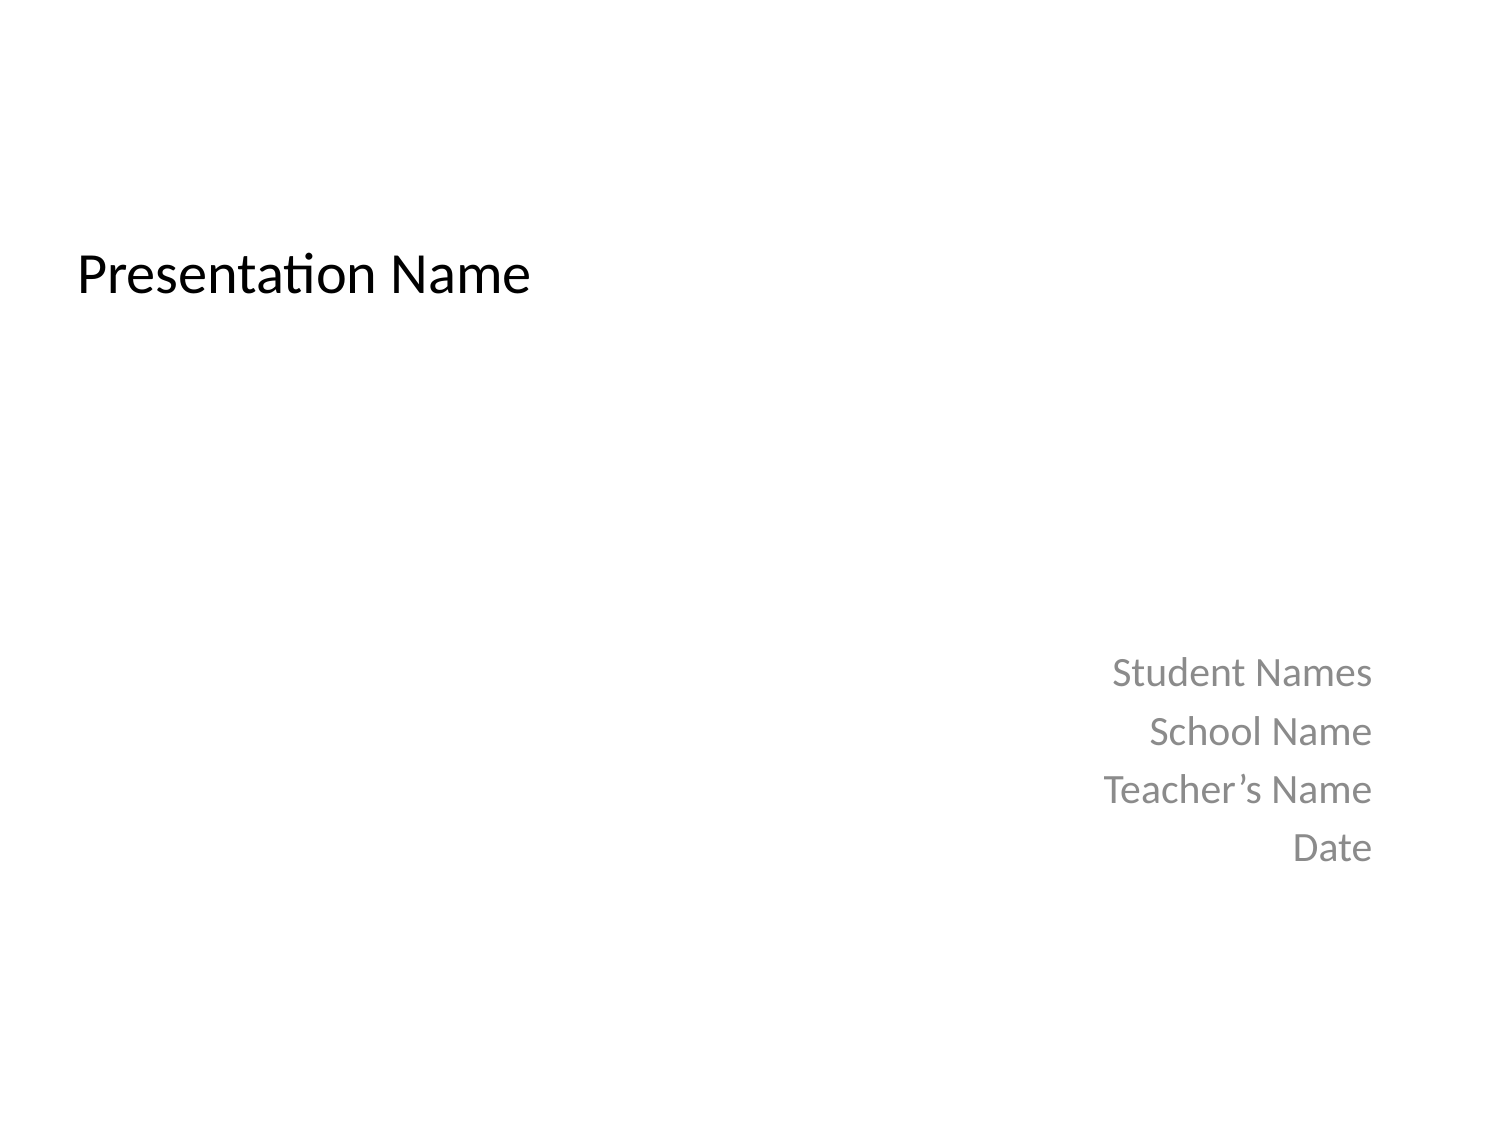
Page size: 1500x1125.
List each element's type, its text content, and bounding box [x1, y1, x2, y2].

subtitle Student Names School Name Teacher’s Name Date [537, 637, 1388, 925]
title Presentation Name [62, 149, 1338, 392]
